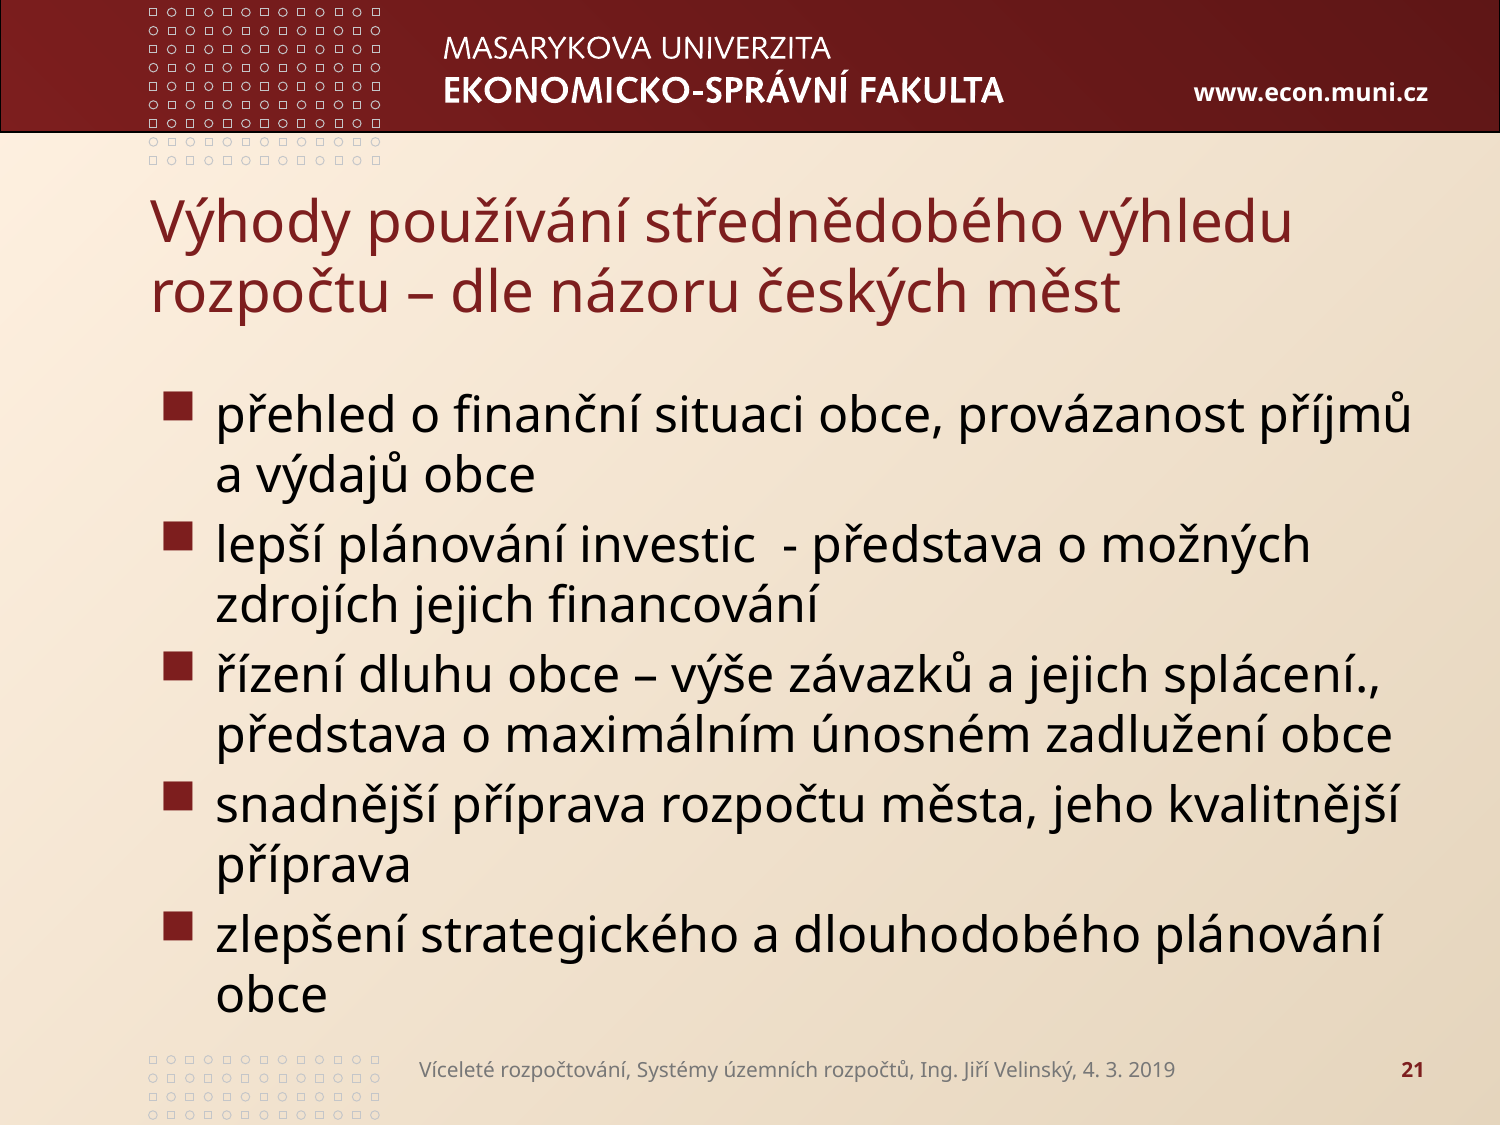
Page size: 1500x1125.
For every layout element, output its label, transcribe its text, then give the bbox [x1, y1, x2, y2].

list přehled o finanční situaci obce, provázanost příjmů a výdajů obce lepší plánování investic - představa o možných zdrojích jejich financování řízení dluhu obce – výše závazků a jejich splácení., představa o maximálním únosném zadlužení obce snadnější příprava rozpočtu města, jeho kvalitnější příprava zlepšení strategického a dlouhodobého plánování obce [159, 302, 1435, 1018]
footer Víceleté rozpočtování, Systémy územních rozpočtů, Ing. Jiří Velinský, 4. 3. 2019 [419, 1056, 1316, 1100]
slide_number 21 [1316, 1056, 1425, 1100]
title Výhody používání střednědobého výhledu rozpočtu – dle názoru českých měst [150, 184, 1425, 268]
